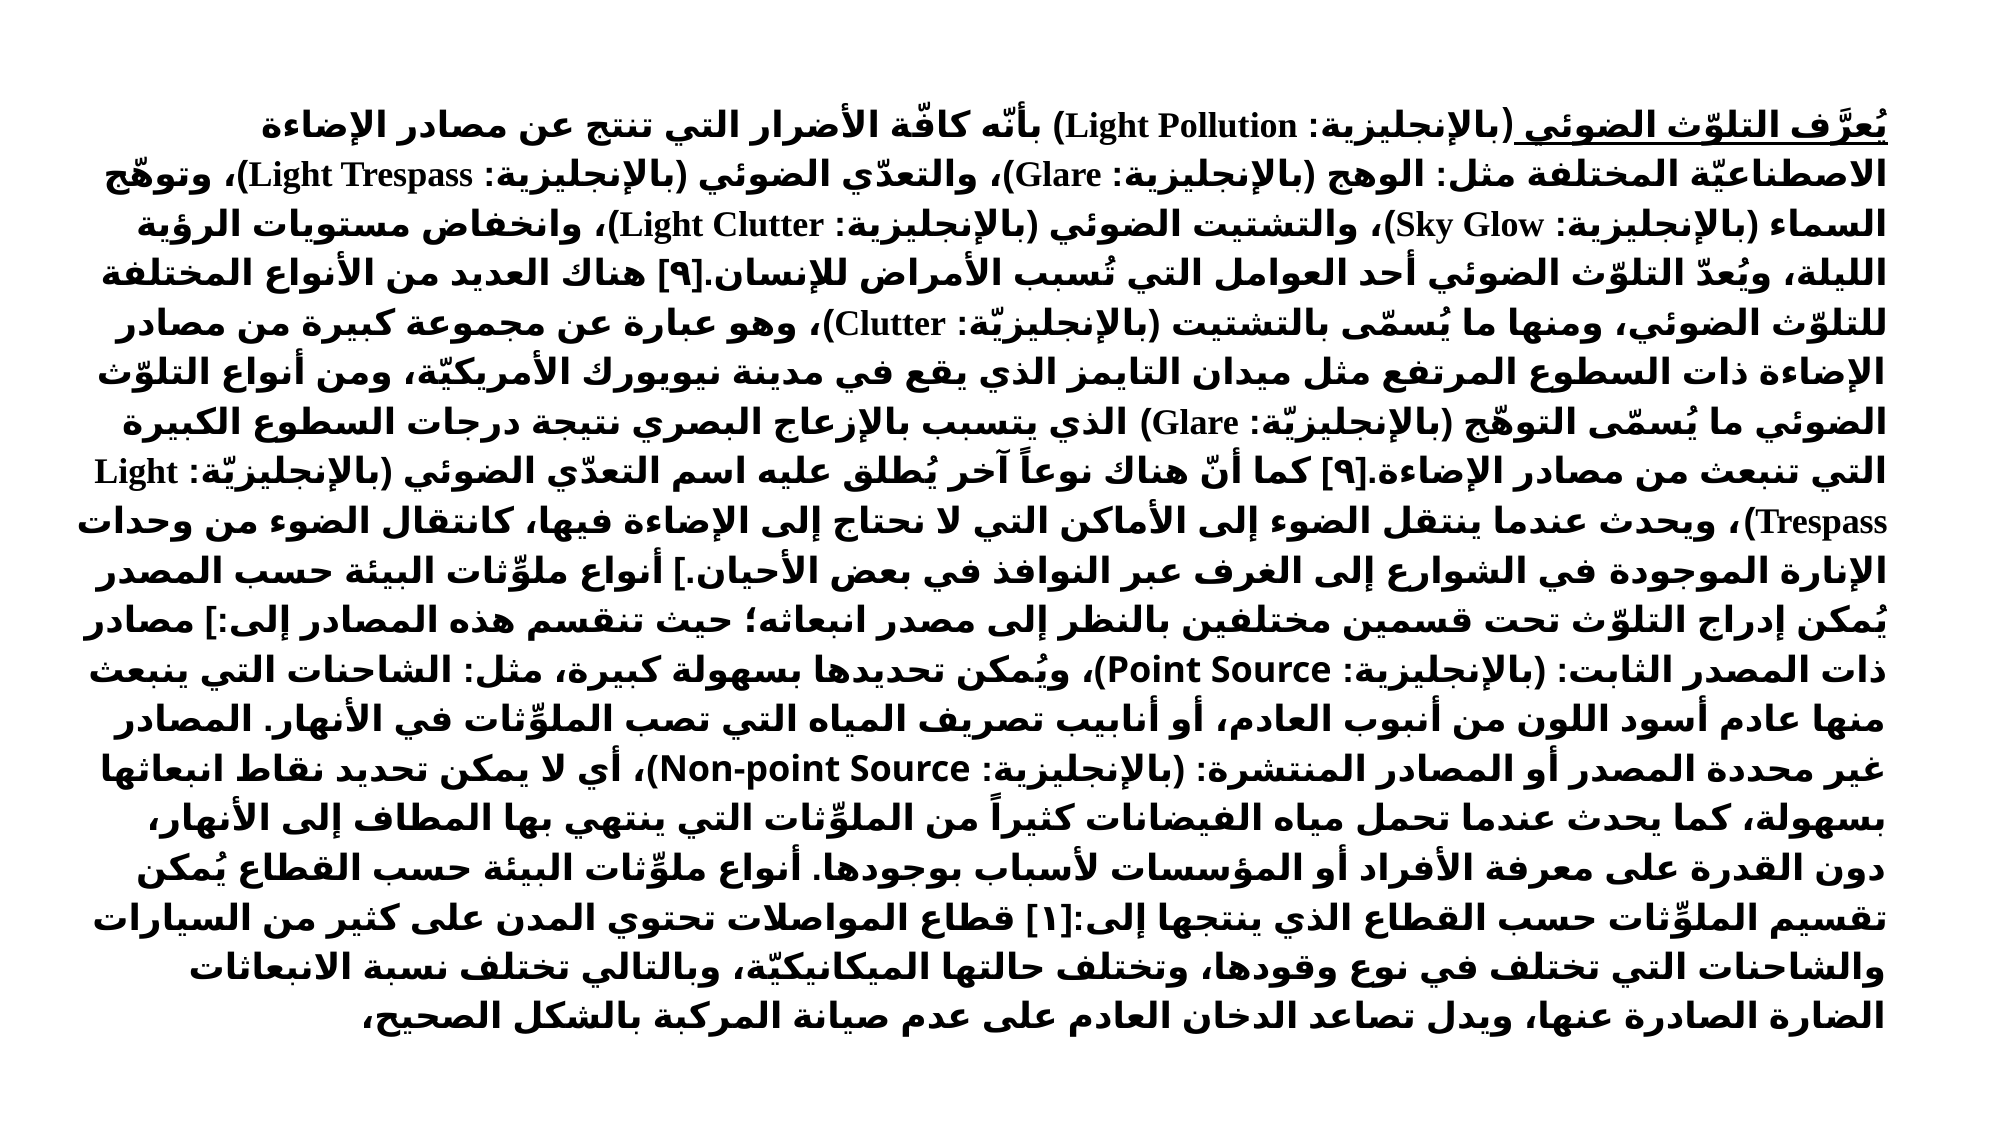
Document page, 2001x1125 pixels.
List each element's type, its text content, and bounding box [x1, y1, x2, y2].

title يُعرَّف التلوّث الضوئي (بالإنجليزية: Light Pollution) بأنّه كافّة الأضرار التي تنتج عن مصادر الإضاءة الاصطناعيّة المختلفة مثل: الوهج (بالإنجليزية: Glare)، والتعدّي الضوئي (بالإنجليزية: Light Trespass)، وتوهّج السماء (بالإنجليزية: Sky Glow)، والتشتيت الضوئي (بالإنجليزية: Light Clutter)، وانخفاض مستويات الرؤية الليلة، ويُعدّ التلوّث الضوئي أحد العوامل التي تُسبب الأمراض للإنسان.[٩] هناك العديد من الأنواع المختلفة للتلوّث الضوئي، ومنها ما يُسمّى بالتشتيت (بالإنجليزيّة: Clutter)، وهو عبارة عن مجموعة كبيرة من مصادر الإضاءة ذات السطوع المرتفع مثل ميدان التايمز الذي يقع في مدينة نيويورك الأمريكيّة، ومن أنواع التلوّث الضوئي ما يُسمّى التوهّج (بالإنجليزيّة: Glare) الذي يتسبب بالإزعاج البصري نتيجة درجات السطوع الكبيرة التي تنبعث من مصادر الإضاءة.[٩] كما أنّ هناك نوعاً آخر يُطلق عليه اسم التعدّي الضوئي (بالإنجليزيّة: Light Trespass)، ويحدث عندما ينتقل الضوء إلى الأماكن التي لا نحتاج إلى الإضاءة فيها، كانتقال الضوء من وحدات الإنارة الموجودة في الشوارع إلى الغرف عبر النوافذ في بعض الأحيان.] أنواع ملوِّثات البيئة حسب المصدر يُمكن إدراج التلوّث تحت قسمين مختلفين بالنظر إلى مصدر انبعاثه؛ حيث تنقسم هذه المصادر إلى:] مصادر ذات المصدر الثابت: (بالإنجليزية: Point Source)، ويُمكن تحديدها بسهولة كبيرة، مثل: الشاحنات التي ينبعث منها عادم أسود اللون من أنبوب العادم، أو أنابيب تصريف المياه التي تصب الملوِّثات في الأنهار. المصادر غير محددة المصدر أو المصادر المنتشرة: (بالإنجليزية: Non-point Source)، أي لا يمكن تحديد نقاط انبعاثها بسهولة، كما يحدث عندما تحمل مياه الفيضانات كثيراً من الملوِّثات التي ينتهي بها المطاف إلى الأنهار، دون القدرة على معرفة الأفراد أو المؤسسات لأسباب بوجودها. أنواع ملوِّثات البيئة حسب القطاع يُمكن تقسيم الملوِّثات حسب القطاع الذي ينتجها إلى:[١] قطاع المواصلات تحتوي المدن على كثير من السيارات والشاحنات التي تختلف في نوع وقودها، وتختلف حالتها الميكانيكيّة، وبالتالي تختلف نسبة الانبعاثات الضارة الصادرة عنها، ويدل تصاعد الدخان العادم على عدم صيانة المركبة بالشكل الصحيح، [56, 73, 1903, 1086]
